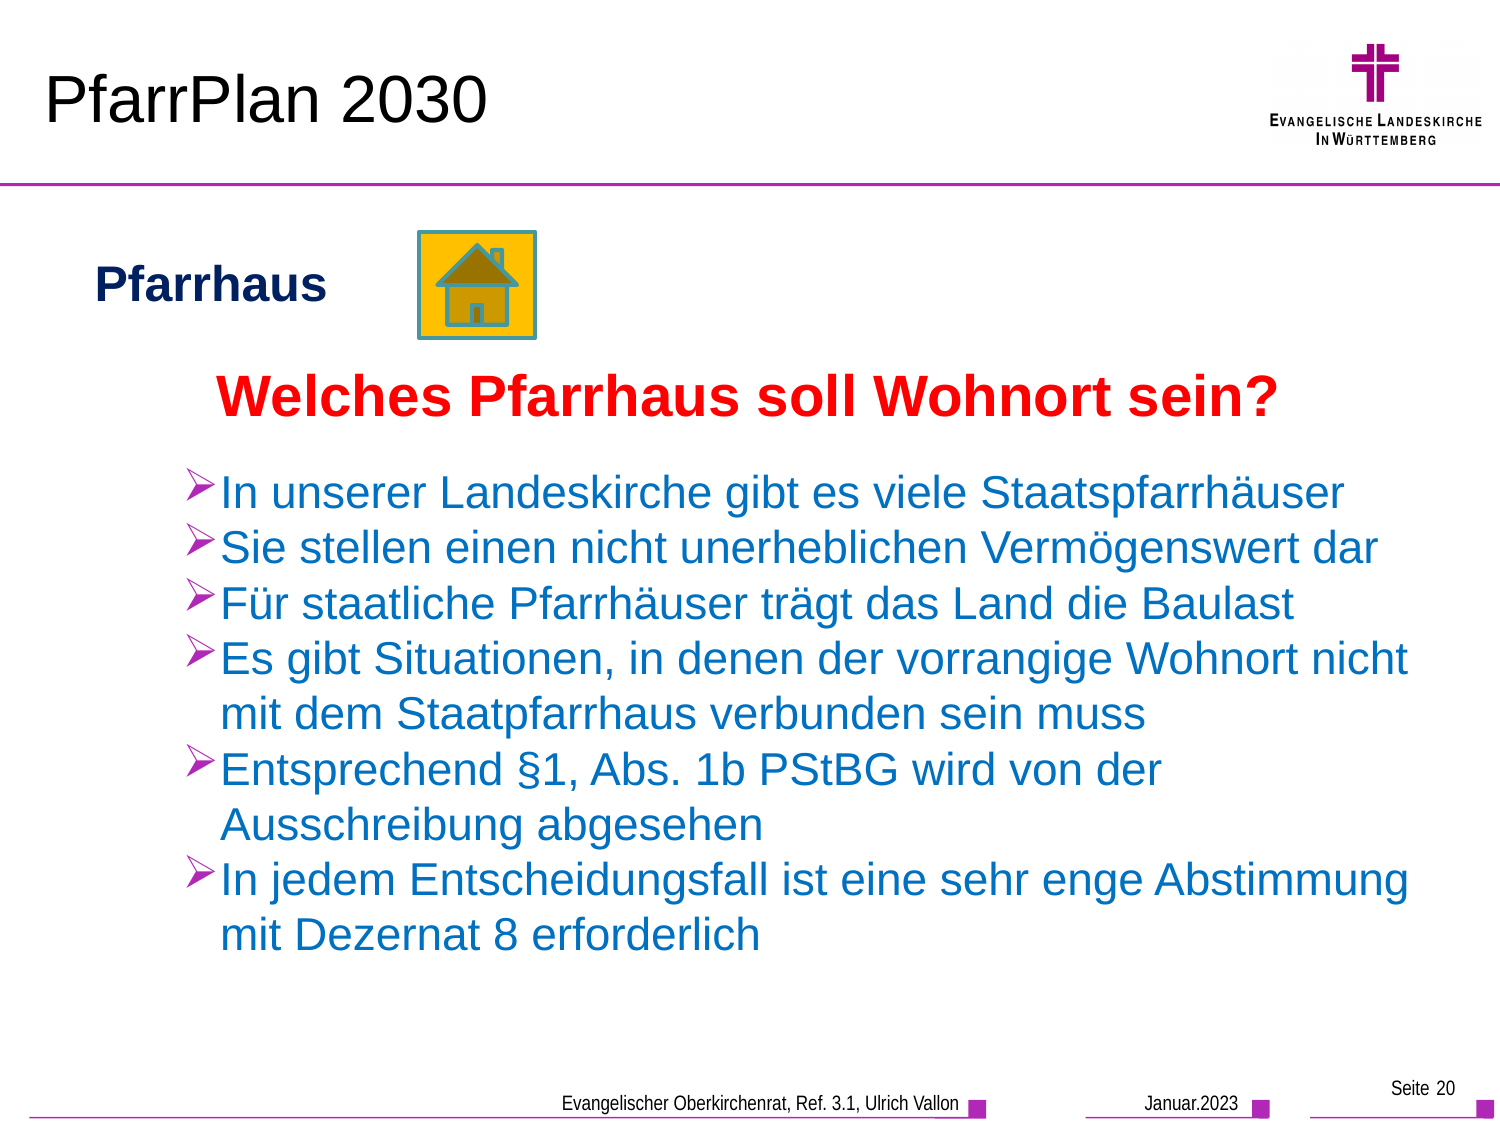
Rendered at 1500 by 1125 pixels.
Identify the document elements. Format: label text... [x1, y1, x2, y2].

footer Evangelischer Oberkirchenrat, Ref. 3.1, Ulrich Vallon [52, 1082, 975, 1107]
title PfarrPlan 2030 [29, 30, 1211, 162]
list Pfarrhaus Welches Pfarrhaus soll Wohnort sein? In unserer Landeskirche gibt es viele Staatspfarrhäuser Sie stellen einen nicht unerheblichen Vermögenswert dar Für staatliche Pfarrhäuser trägt das Land die Baulast Es gibt Situationen, in denen der vorrangige Wohnort nicht mit dem Staatpfarrhaus verbunden sein muss Entsprechend §1, Abs. 1b PStBG wird von der Ausschreibung abgesehen In jedem Entscheidungsfall ist eine sehr enge Abstimmung mit Dezernat 8 erforderlich [17, 243, 1471, 1012]
slide_number Seite 20 [1287, 1058, 1471, 1095]
picture [1269, 42, 1483, 151]
slide_number Januar.2023 [1033, 1081, 1254, 1118]
text_box [417, 230, 537, 340]
